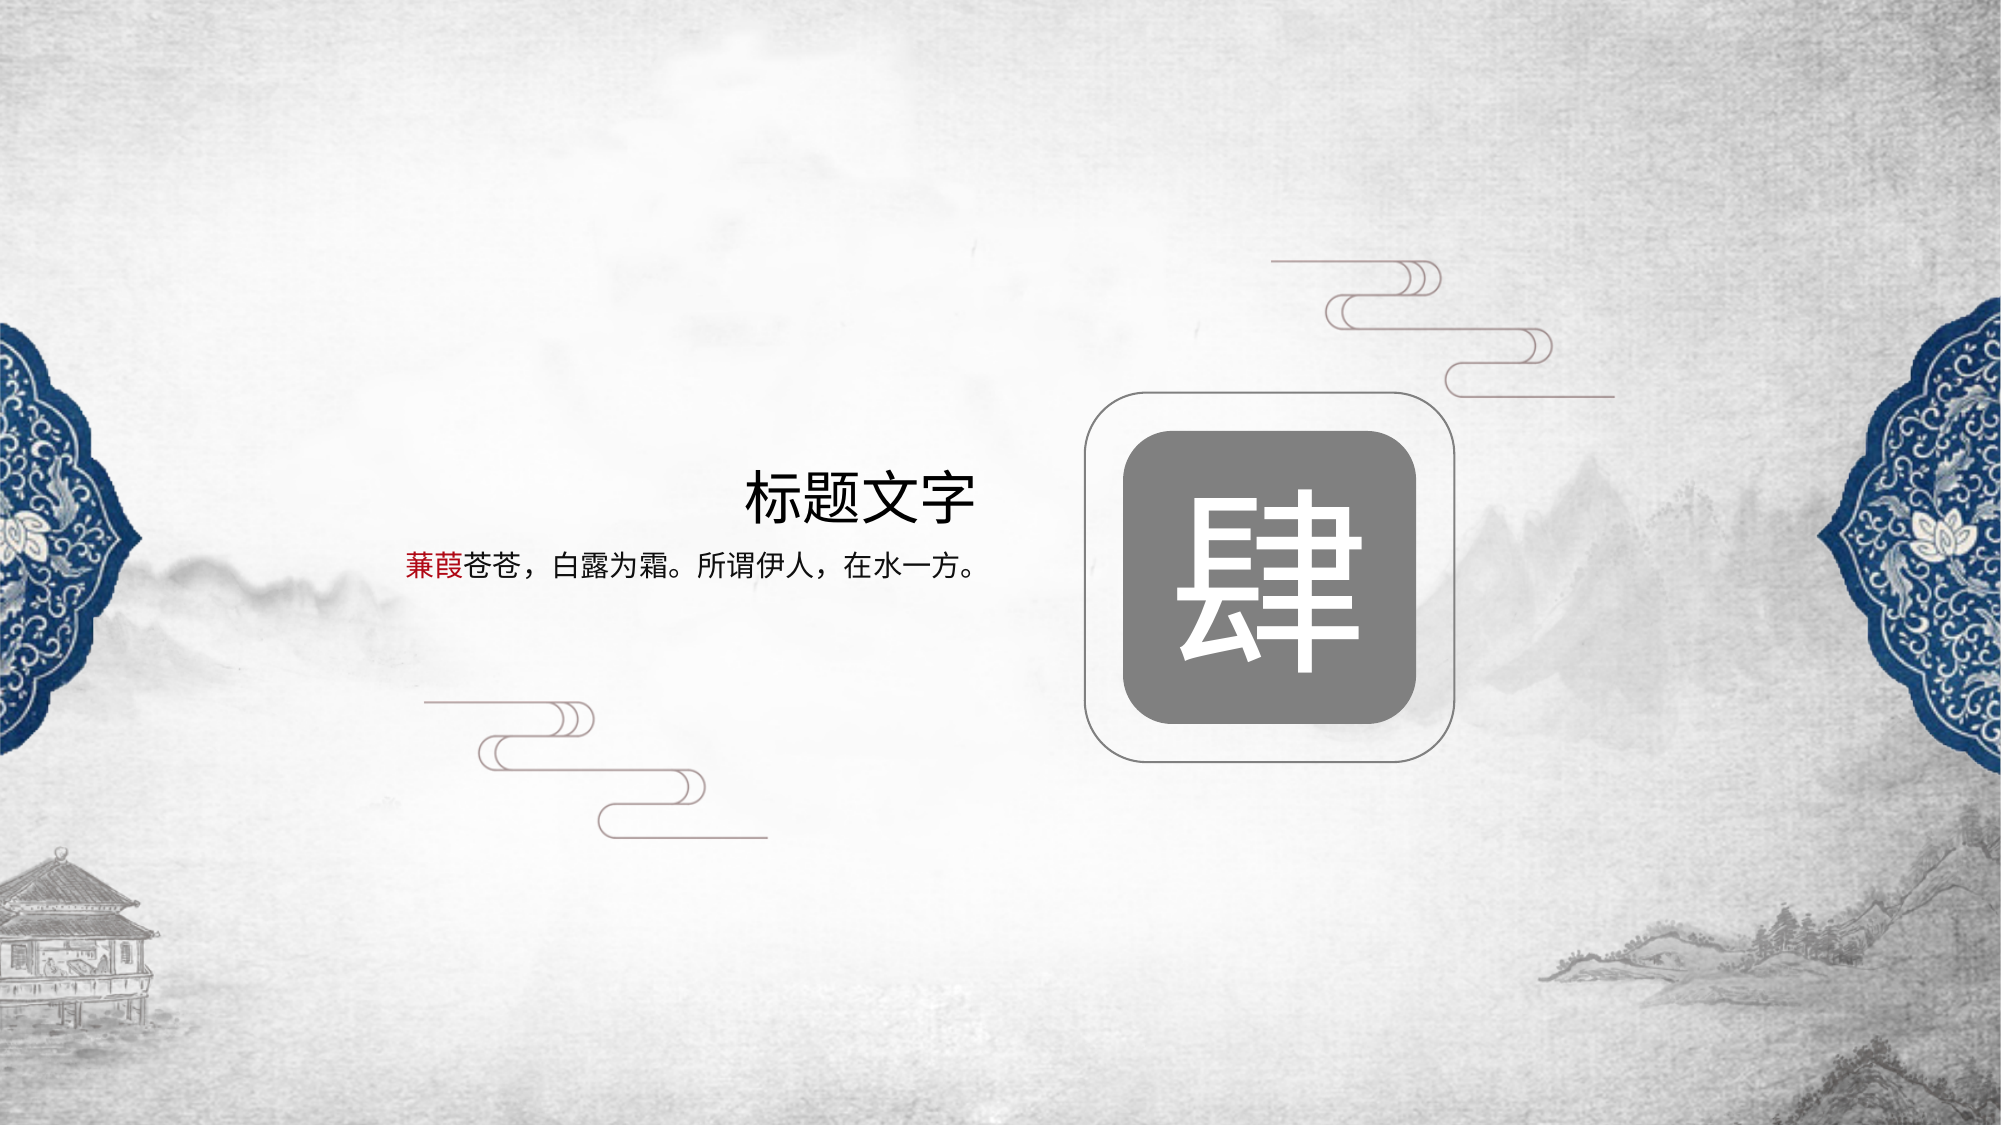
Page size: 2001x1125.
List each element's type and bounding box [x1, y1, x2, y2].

text_box [388, 454, 1008, 591]
text_box [1084, 392, 1455, 763]
picture [0, 0, 2001, 1125]
